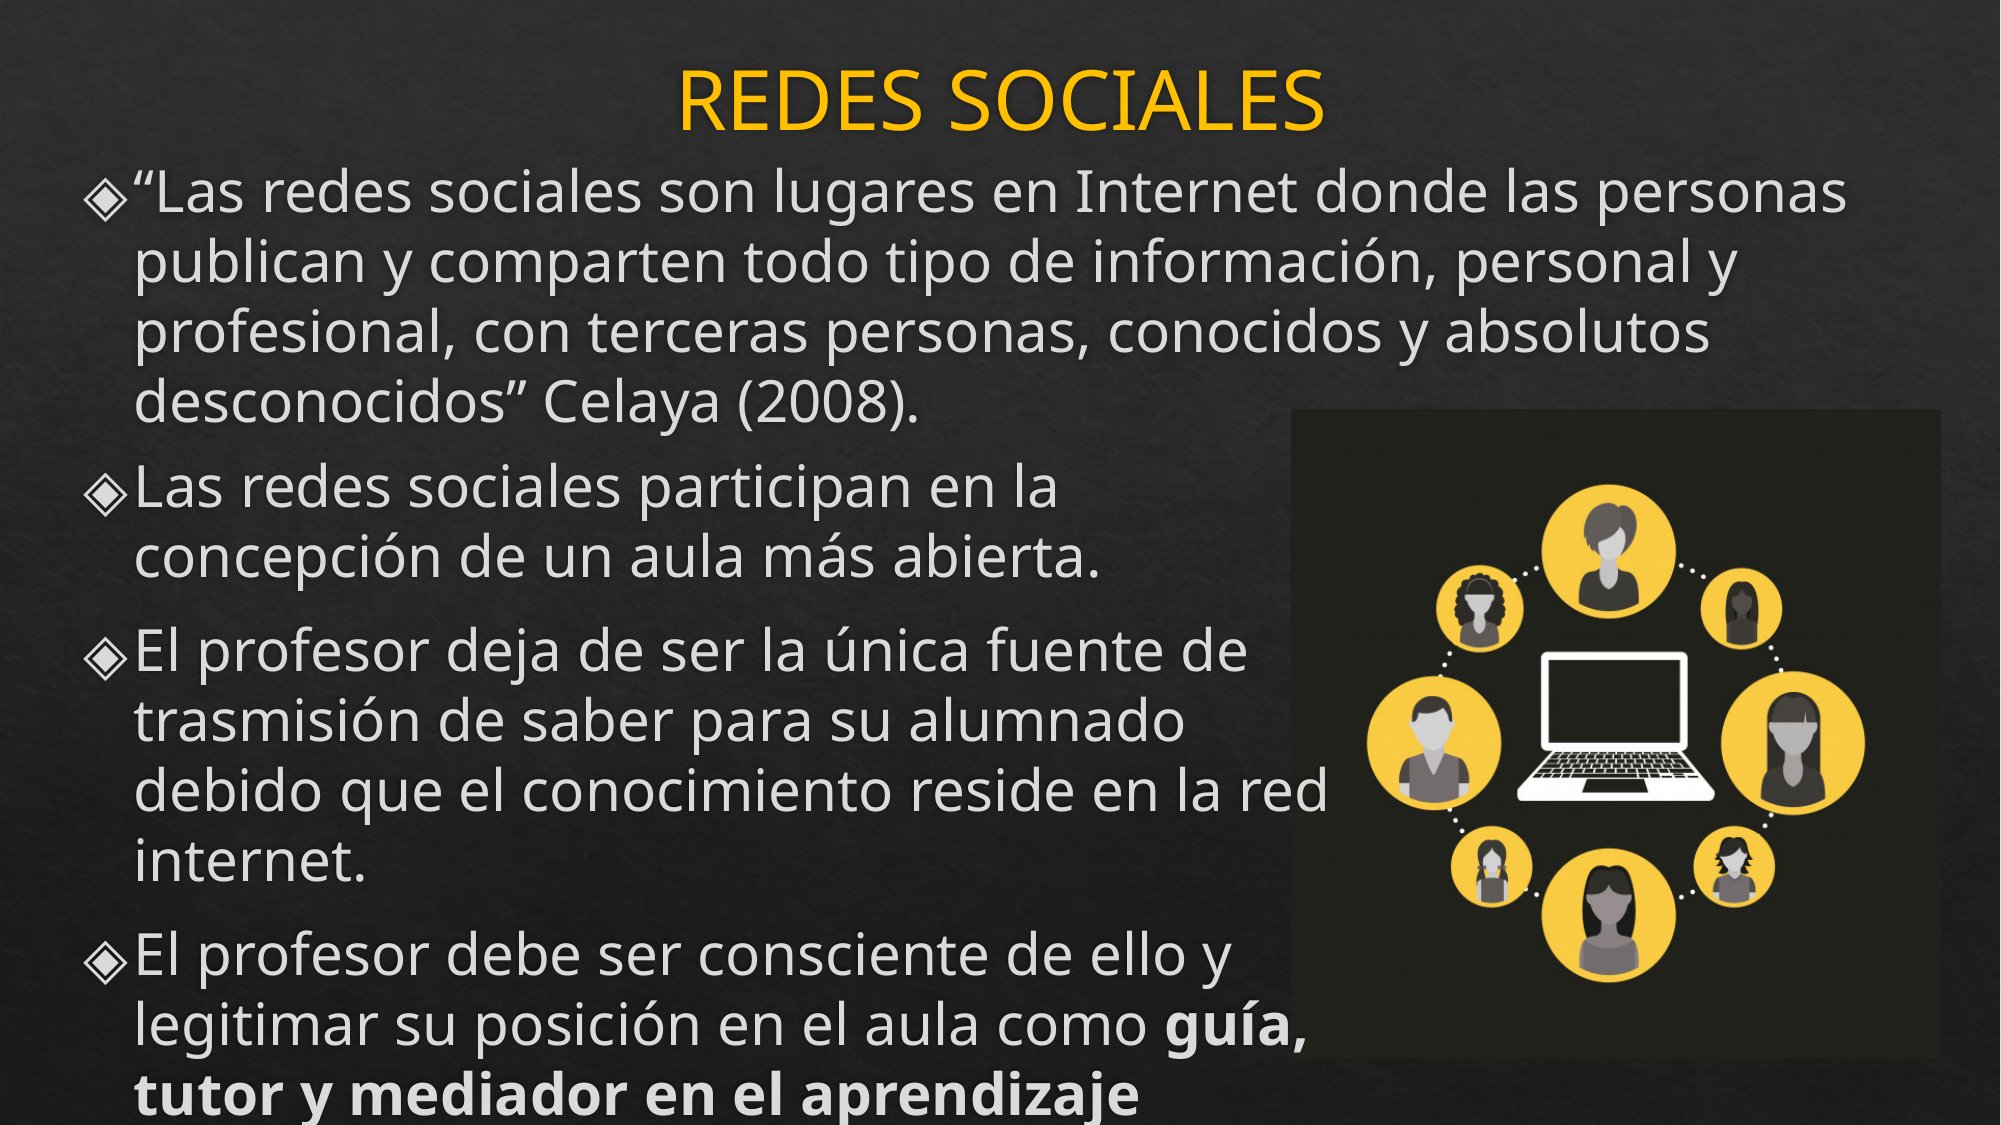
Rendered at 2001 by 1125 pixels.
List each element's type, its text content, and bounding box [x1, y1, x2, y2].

picture [0, 0, 2001, 1125]
text_box Las redes sociales participan en la concepción de un aula más abierta. El profesor deja de ser la única fuente de trasmisión de saber para su alumnado debido que el conocimiento reside en la red internet. El profesor debe ser consciente de ello y legitimar su posición en el aula como guía, tutor y mediador en el aprendizaje [62, 441, 1286, 1026]
list “Las redes sociales son lugares en Internet donde las personas publican y comparten todo tipo de información, personal y profesional, con terceras personas, conocidos y absolutos desconocidos” Celaya (2008). [62, 146, 1941, 347]
title REDES SOCIALES [152, 17, 1851, 142]
